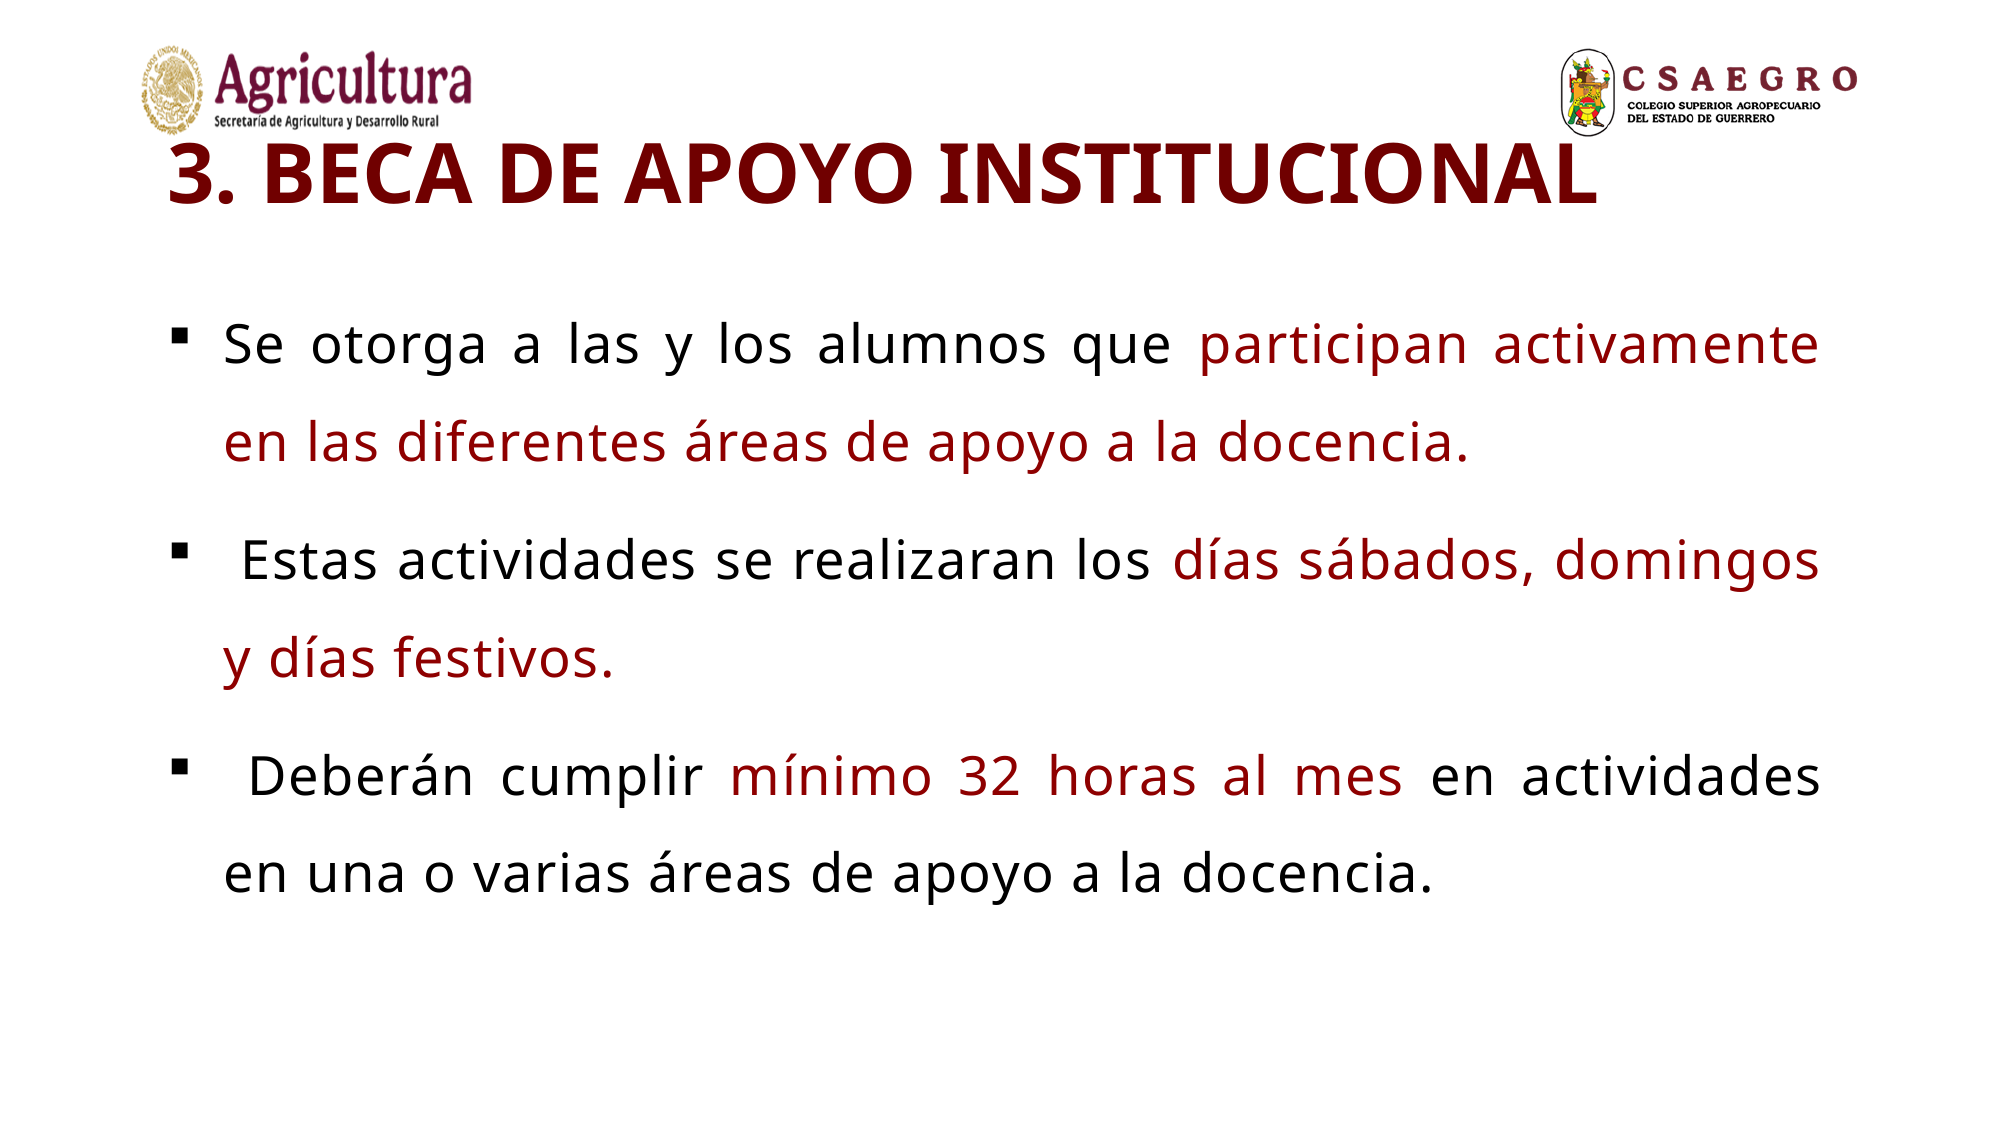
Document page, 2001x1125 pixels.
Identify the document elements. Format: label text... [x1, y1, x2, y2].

picture [1557, 35, 1863, 142]
title 3. BECA DE APOYO INSTITUCIONAL [152, 68, 1879, 286]
list Se otorga a las y los alumnos que participan activamente en las diferentes áreas de apoyo a la docencia. Estas actividades se realizaran los días sábados, domingos y días festivos. Deberán cumplir mínimo 32 horas al mes en actividades en una o varias áreas de apoyo a la docencia. [152, 316, 1839, 993]
picture [137, 37, 474, 141]
